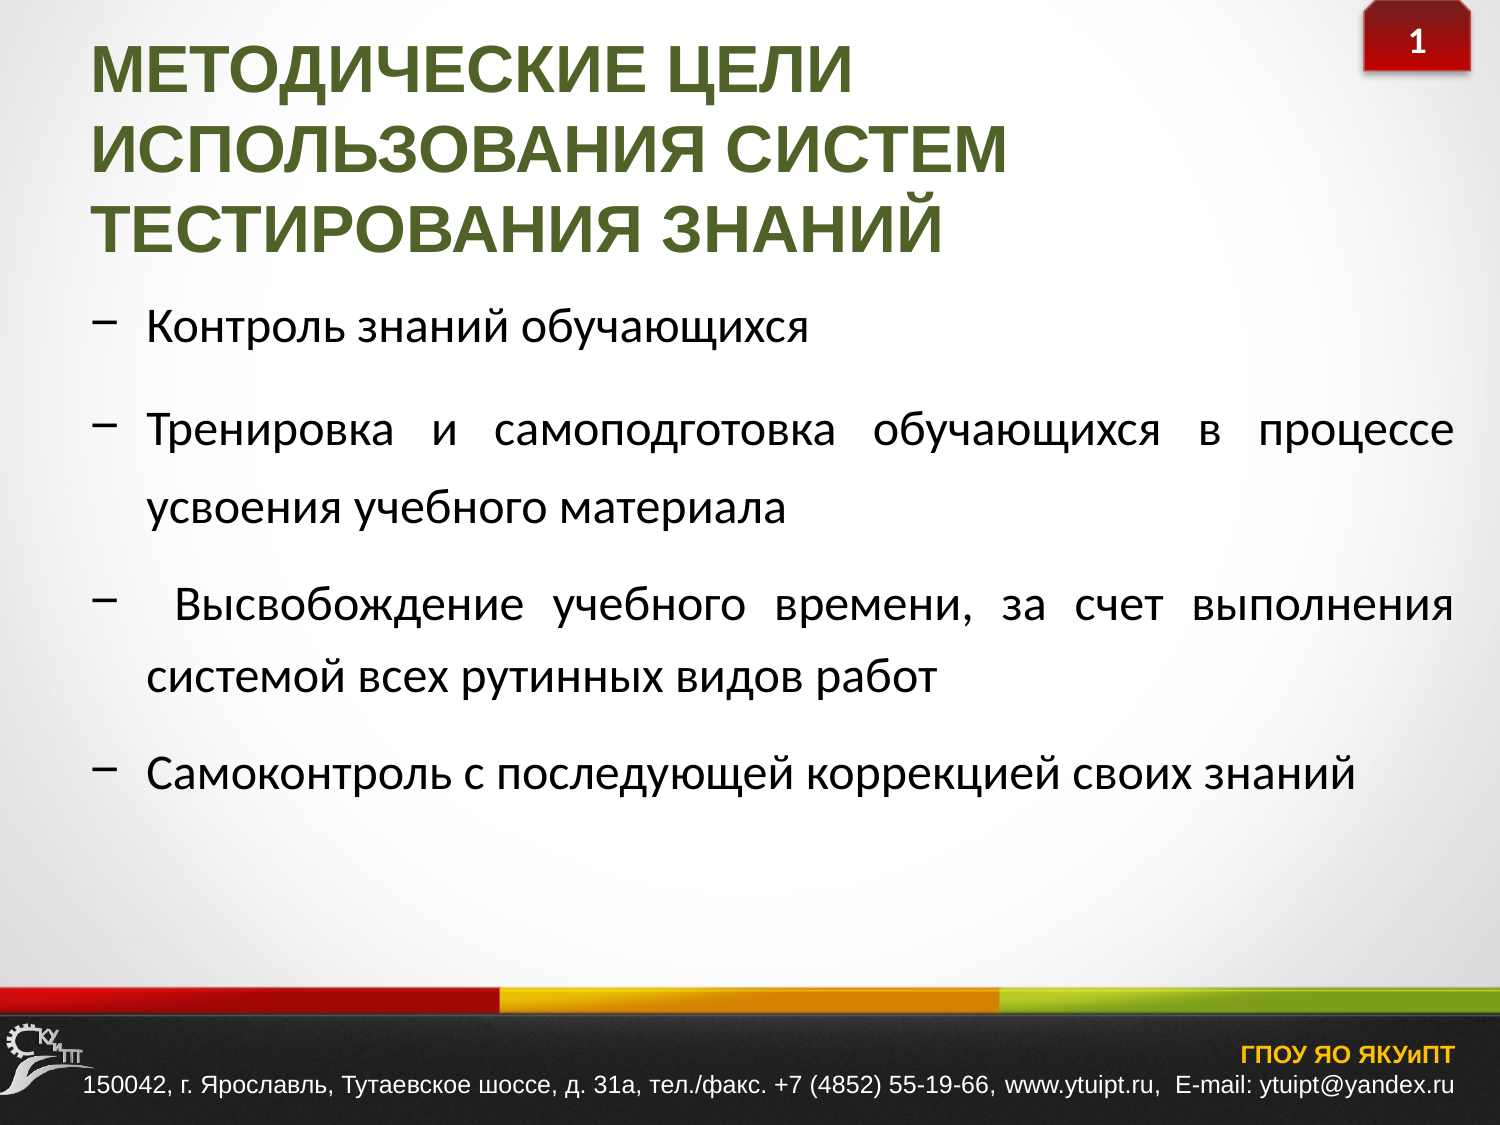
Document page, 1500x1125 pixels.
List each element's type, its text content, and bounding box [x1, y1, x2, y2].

list Контроль знаний обучающихся Тренировка и самоподготовка обучающихся в процессе усвоения учебного материала Высвобождение учебного времени, за счет выполнения системой всех рутинных видов работ Самоконтроль с последующей коррекцией своих знаний [75, 278, 1471, 988]
title МЕТОДИЧЕСКИЕ ЦЕЛИ ИСПОЛЬЗОВАНИЯ СИСТЕМ ТЕСТИРОВАНИЯ ЗНАНИЙ [75, 35, 1471, 256]
picture [0, 0, 1500, 1125]
text_box 1 [1363, 0, 1472, 71]
text_box ГПОУ ЯО ЯКУиПТ 150042, г. Ярославль, Тутаевское шоссе, д. 31а, тел./факс. +7 (4852) 55-19-66, www.ytuipt.ru, E-mail: ytuipt@yandex.ru [29, 1029, 1471, 1108]
